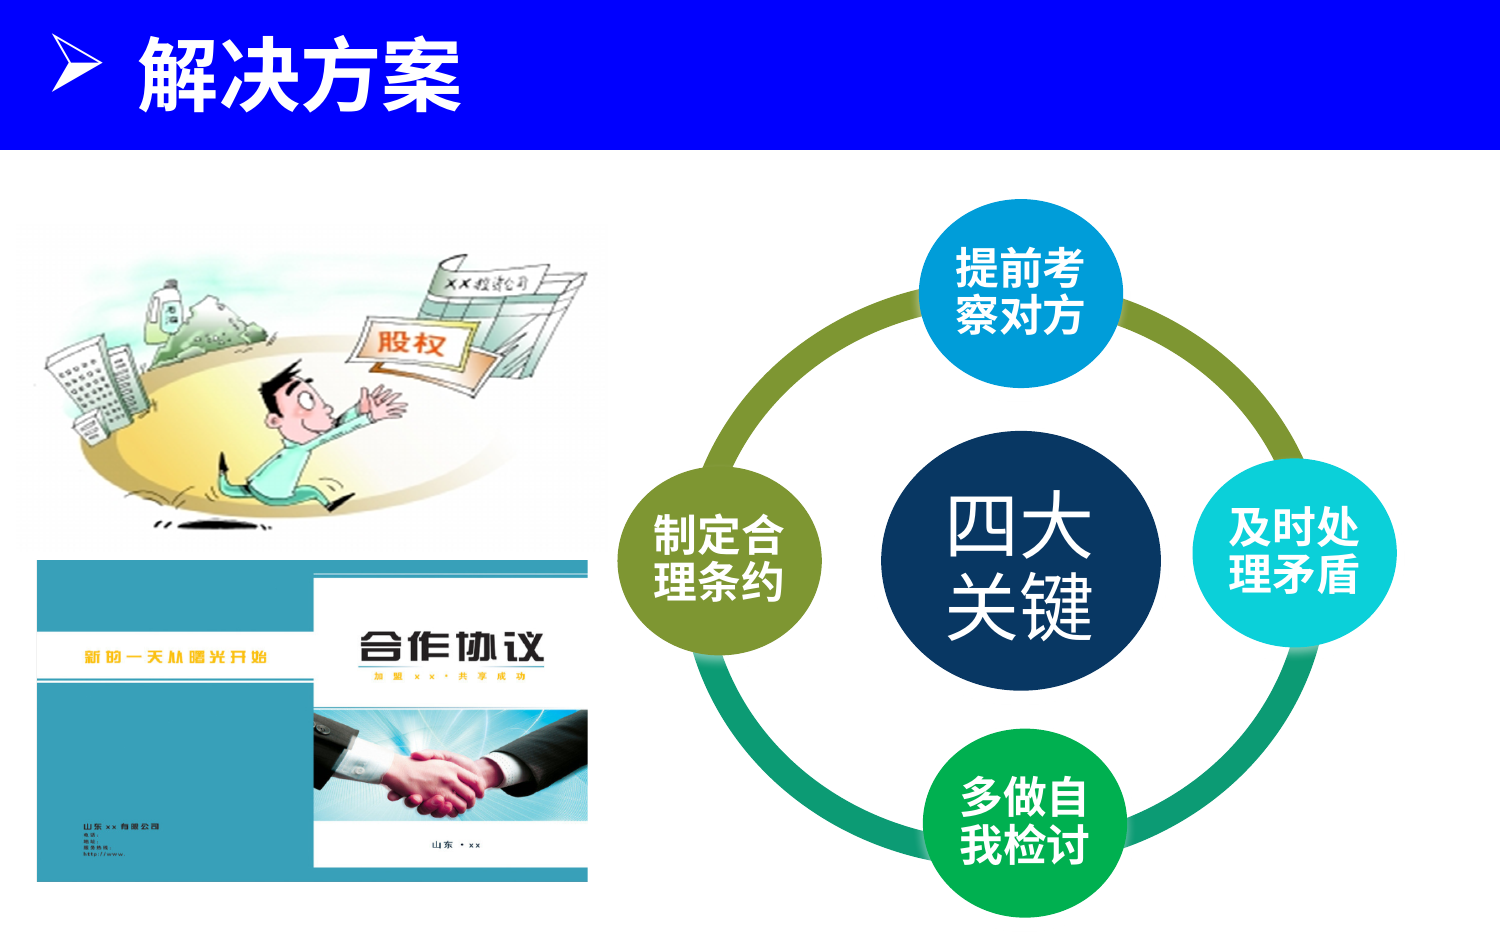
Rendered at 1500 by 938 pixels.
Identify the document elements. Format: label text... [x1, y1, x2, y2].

text_box [1131, 301, 1303, 457]
text_box [0, 0, 1500, 152]
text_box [918, 198, 1124, 389]
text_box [880, 430, 1162, 698]
picture [15, 224, 608, 552]
text_box 解决方案 [31, 17, 782, 130]
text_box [617, 466, 823, 656]
text_box [698, 668, 915, 857]
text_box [922, 728, 1128, 918]
picture [36, 560, 588, 882]
text_box [1134, 660, 1315, 845]
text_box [1192, 458, 1398, 648]
text_box [703, 291, 911, 465]
